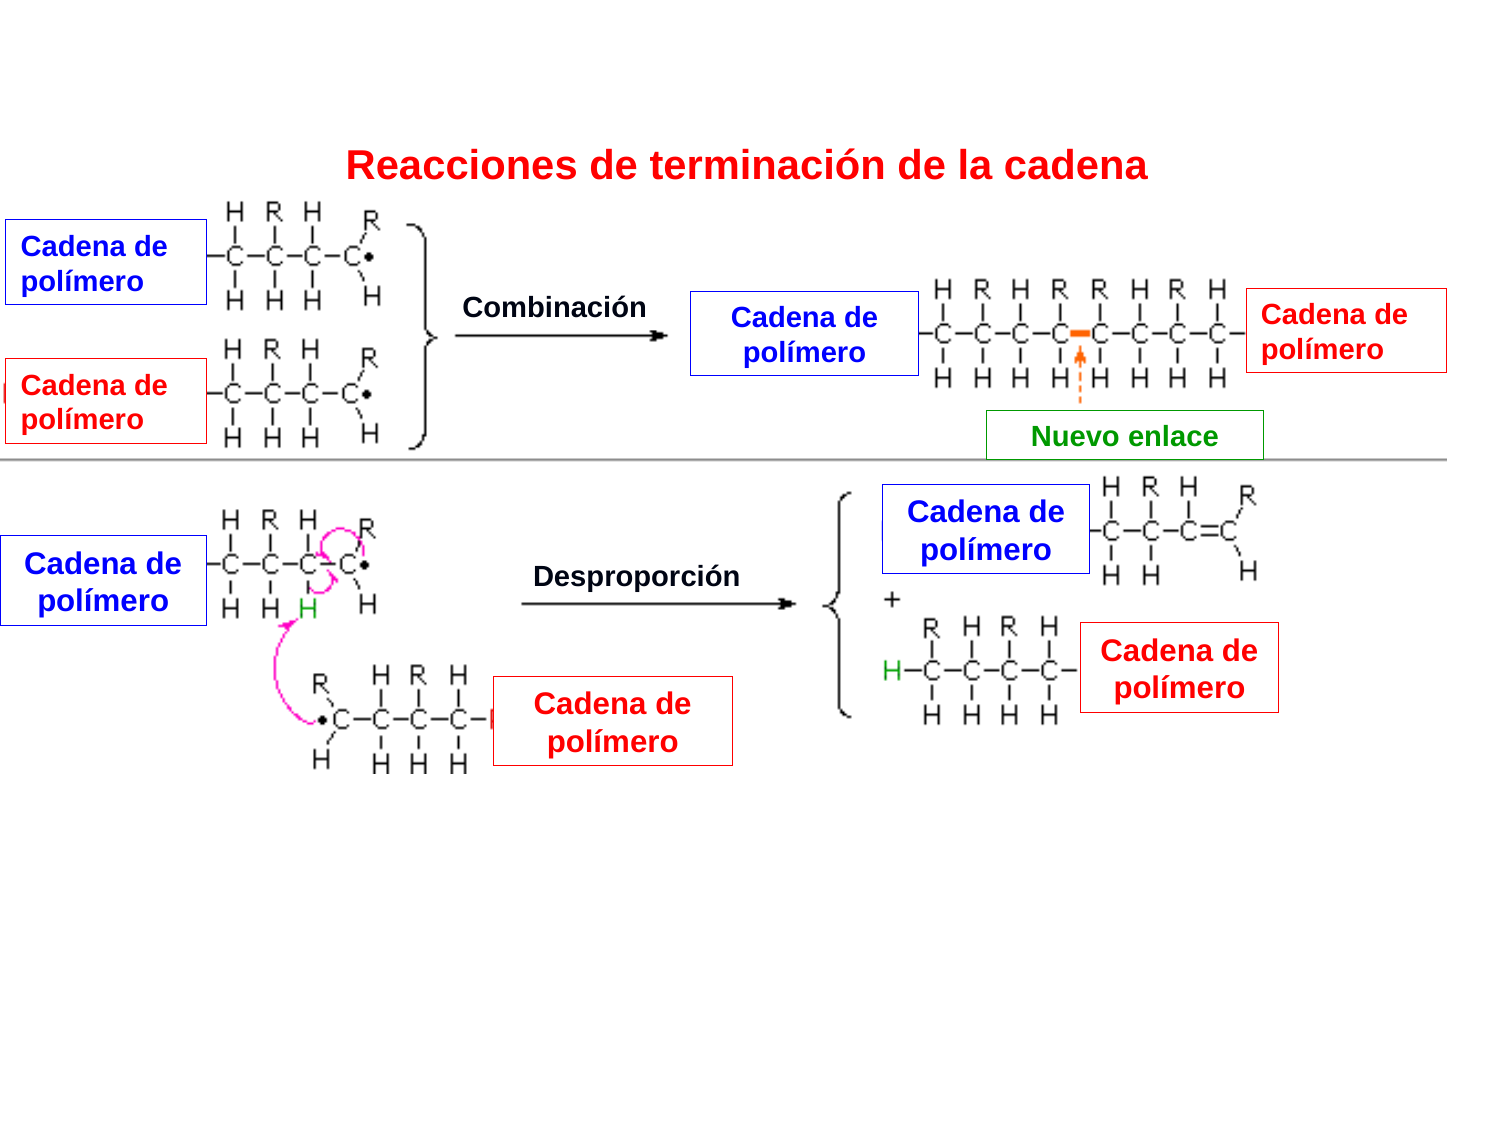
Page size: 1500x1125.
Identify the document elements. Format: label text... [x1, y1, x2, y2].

text_box Reacciones de terminación de la cadena [0, 130, 1500, 196]
picture [0, 160, 1448, 774]
